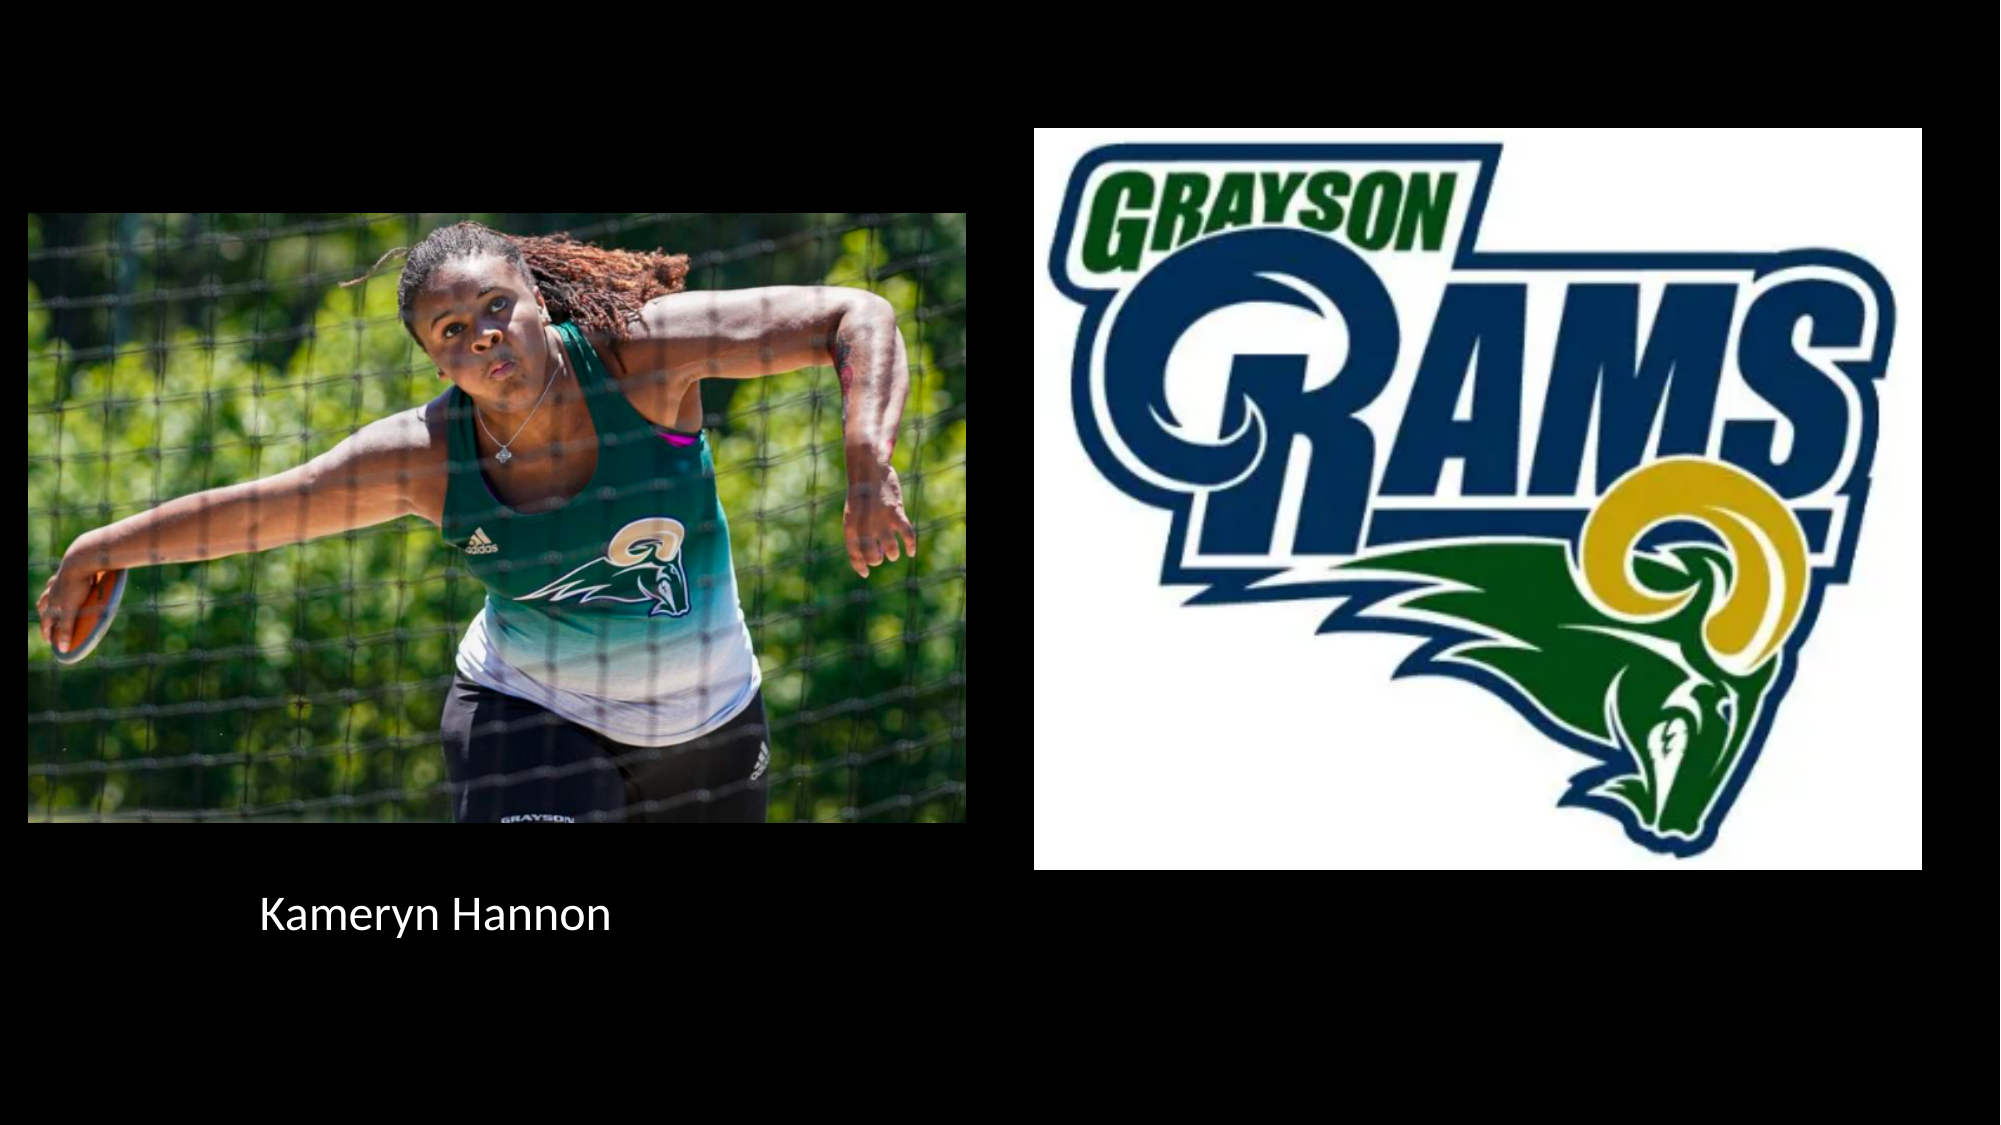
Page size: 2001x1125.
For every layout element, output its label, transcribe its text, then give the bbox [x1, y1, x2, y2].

picture [28, 213, 966, 823]
picture [1034, 128, 1922, 870]
text_box Kameryn Hannon [244, 873, 686, 948]
